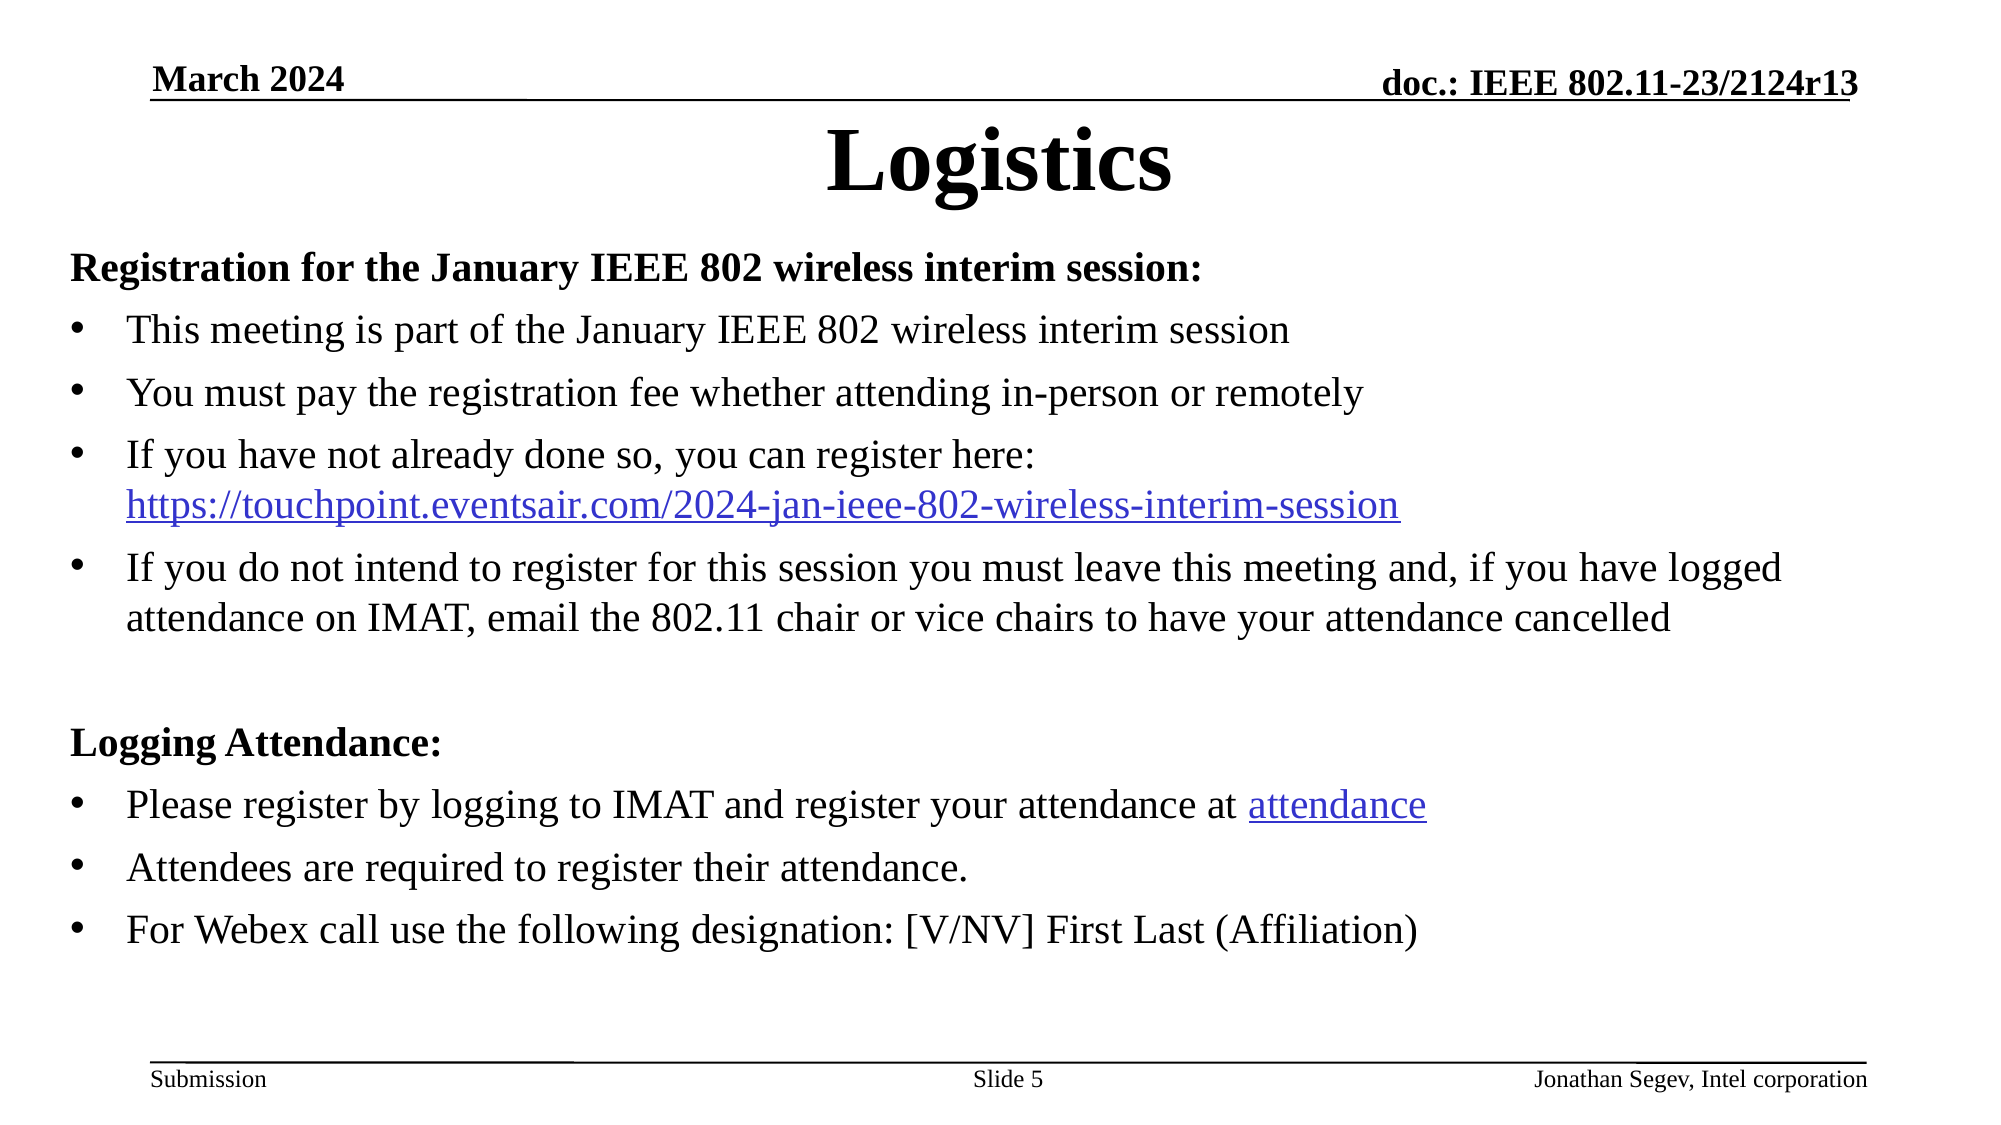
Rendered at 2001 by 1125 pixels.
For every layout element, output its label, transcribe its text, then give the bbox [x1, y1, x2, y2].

slide_number Slide 5 [950, 1061, 1067, 1123]
title Logistics [42, 112, 1958, 196]
list Registration for the January IEEE 802 wireless interim session: This meeting is part of the January IEEE 802 wireless interim session You must pay the registration fee whether attending in-person or remotely If you have not already done so, you can register here: https://touchpoint.eventsair.com/2024-jan-ieee-802-wireless-interim-session If you do not intend to register for this session you must leave this meeting and, if you have logged attendance on IMAT, email the 802.11 chair or vice chairs to have your attendance cancelled Logging Attendance: Please register by logging to IMAT and register your attendance at attendance Attendees are required to register their attendance. For Webex call use the following designation: [V/NV] First Last (Affiliation) [54, 231, 1958, 967]
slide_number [152, 54, 563, 100]
footer Jonathan Segev, Intel corporation [1171, 1061, 1869, 1093]
